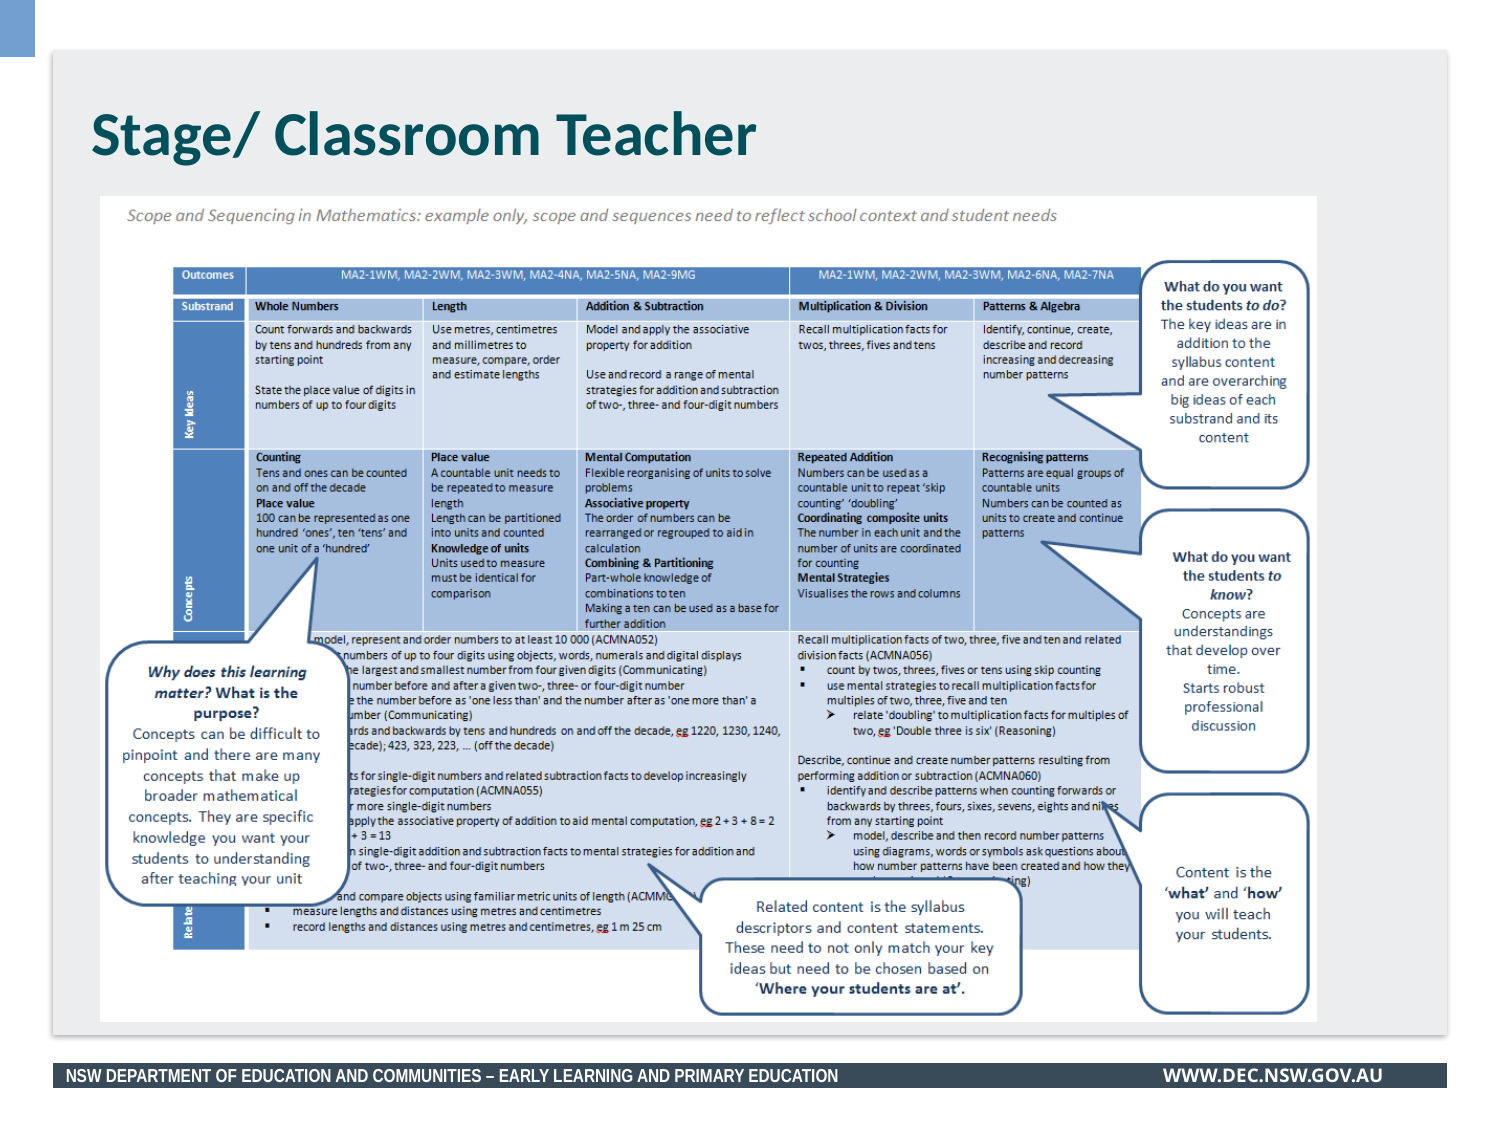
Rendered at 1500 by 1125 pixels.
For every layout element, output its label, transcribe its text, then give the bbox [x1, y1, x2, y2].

picture [100, 196, 1318, 1022]
title Stage/ Classroom Teacher [76, 70, 1420, 189]
